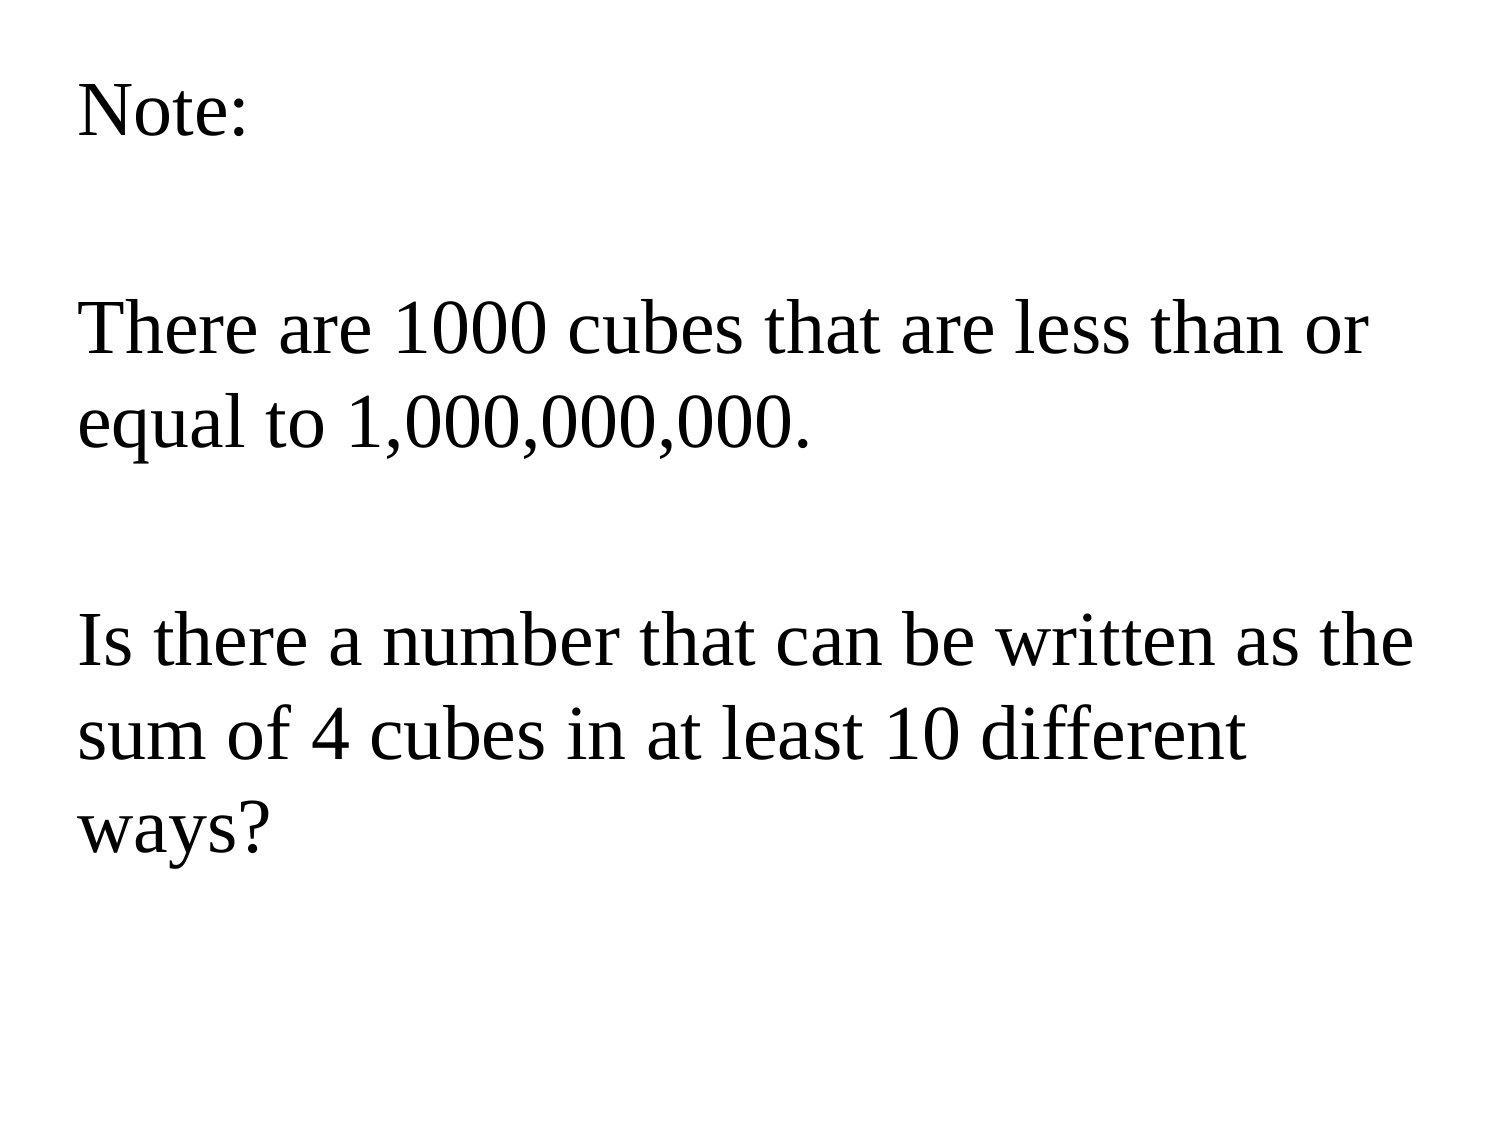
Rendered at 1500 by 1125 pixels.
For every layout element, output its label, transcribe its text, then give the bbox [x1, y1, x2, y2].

list Note: There are 1000 cubes that are less than or equal to 1,000,000,000. Is there a number that can be written as the sum of 4 cubes in at least 10 different ways? [62, 50, 1450, 993]
